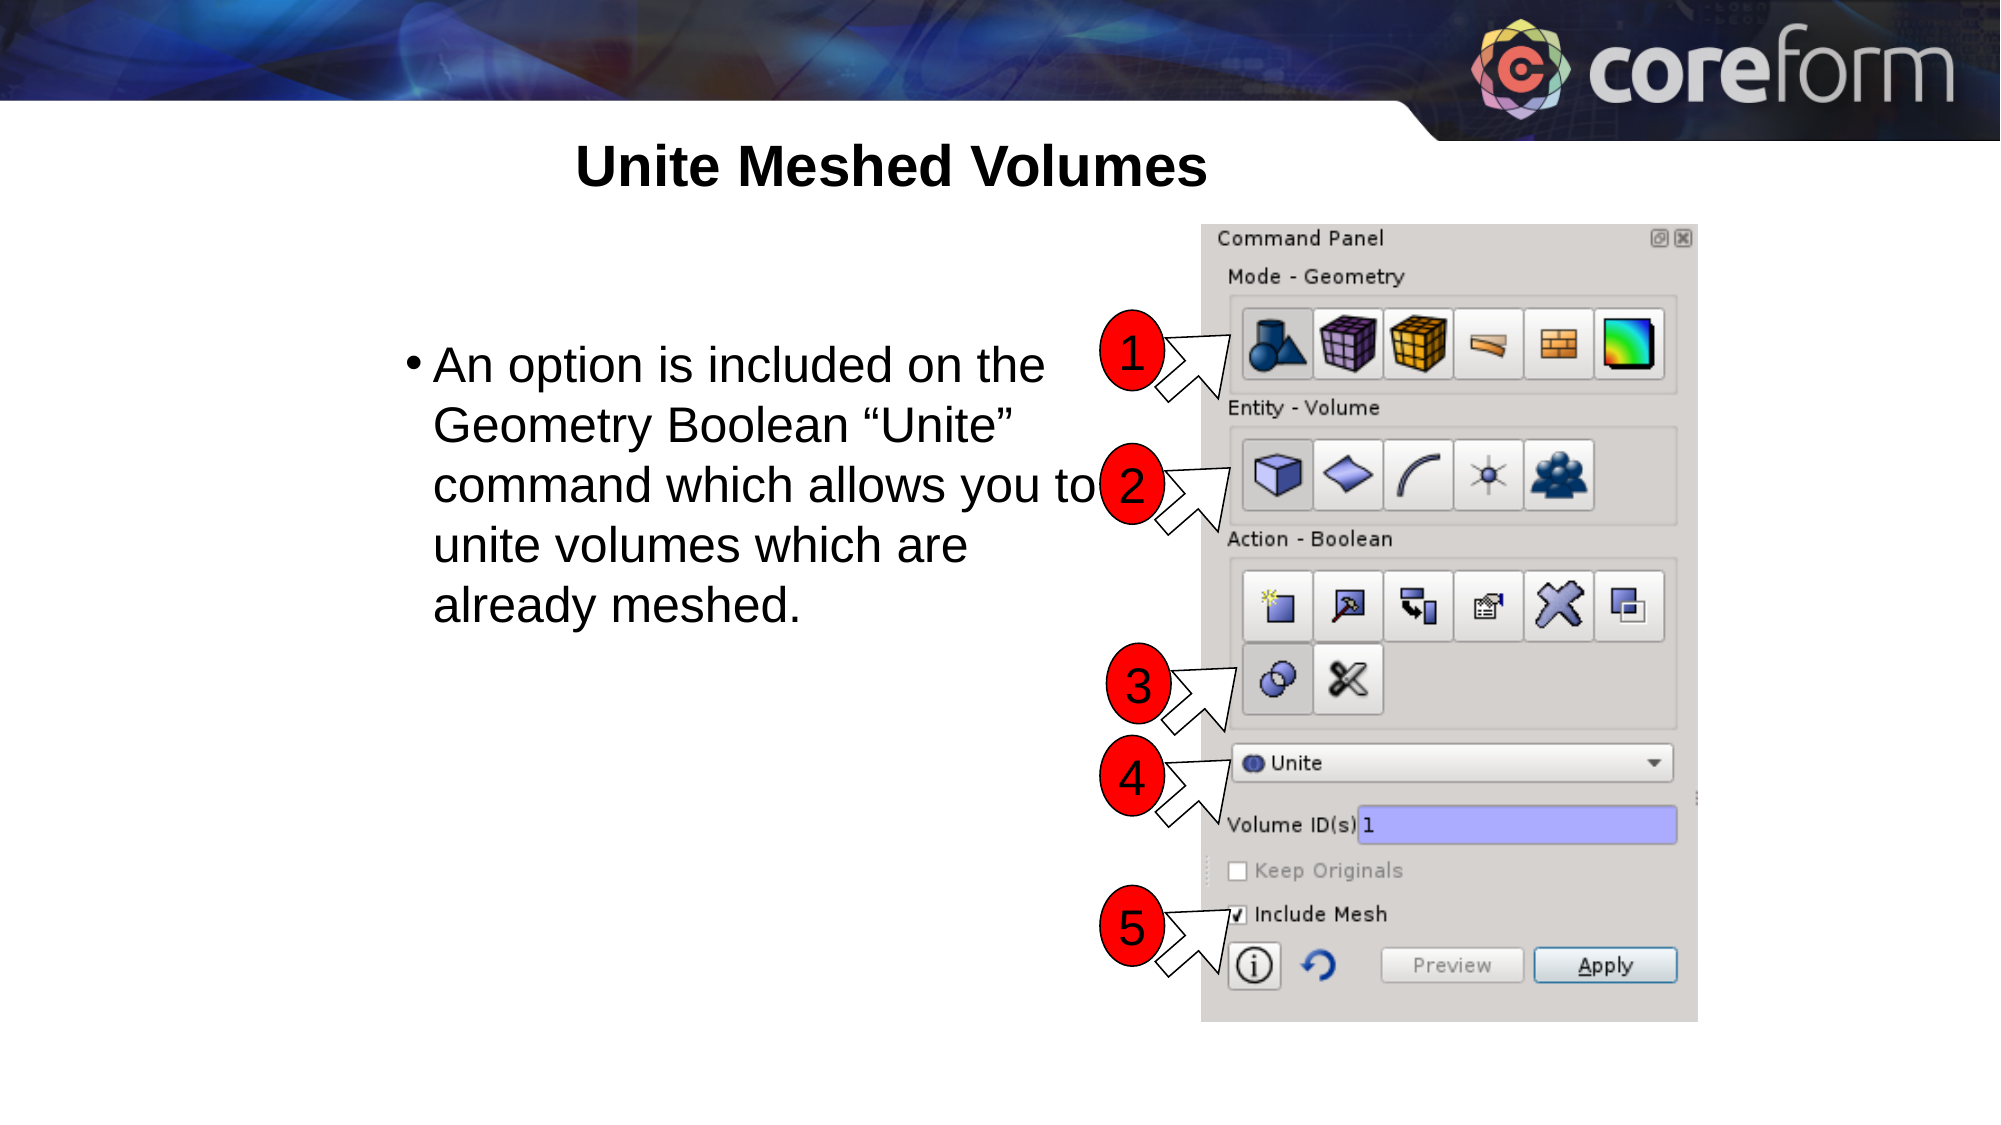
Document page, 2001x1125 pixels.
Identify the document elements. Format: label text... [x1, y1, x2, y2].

text_box Unite Meshed Volumes [335, 93, 1450, 233]
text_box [1099, 729, 1257, 850]
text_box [1099, 304, 1256, 425]
picture [1201, 224, 1698, 1022]
text_box An option is included on the Geometry Boolean “Unite” command which allows you to unite volumes which are already meshed. [362, 324, 1131, 1000]
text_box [1099, 437, 1257, 558]
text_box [1099, 879, 1257, 1000]
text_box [1106, 637, 1263, 758]
picture [0, 0, 2000, 141]
